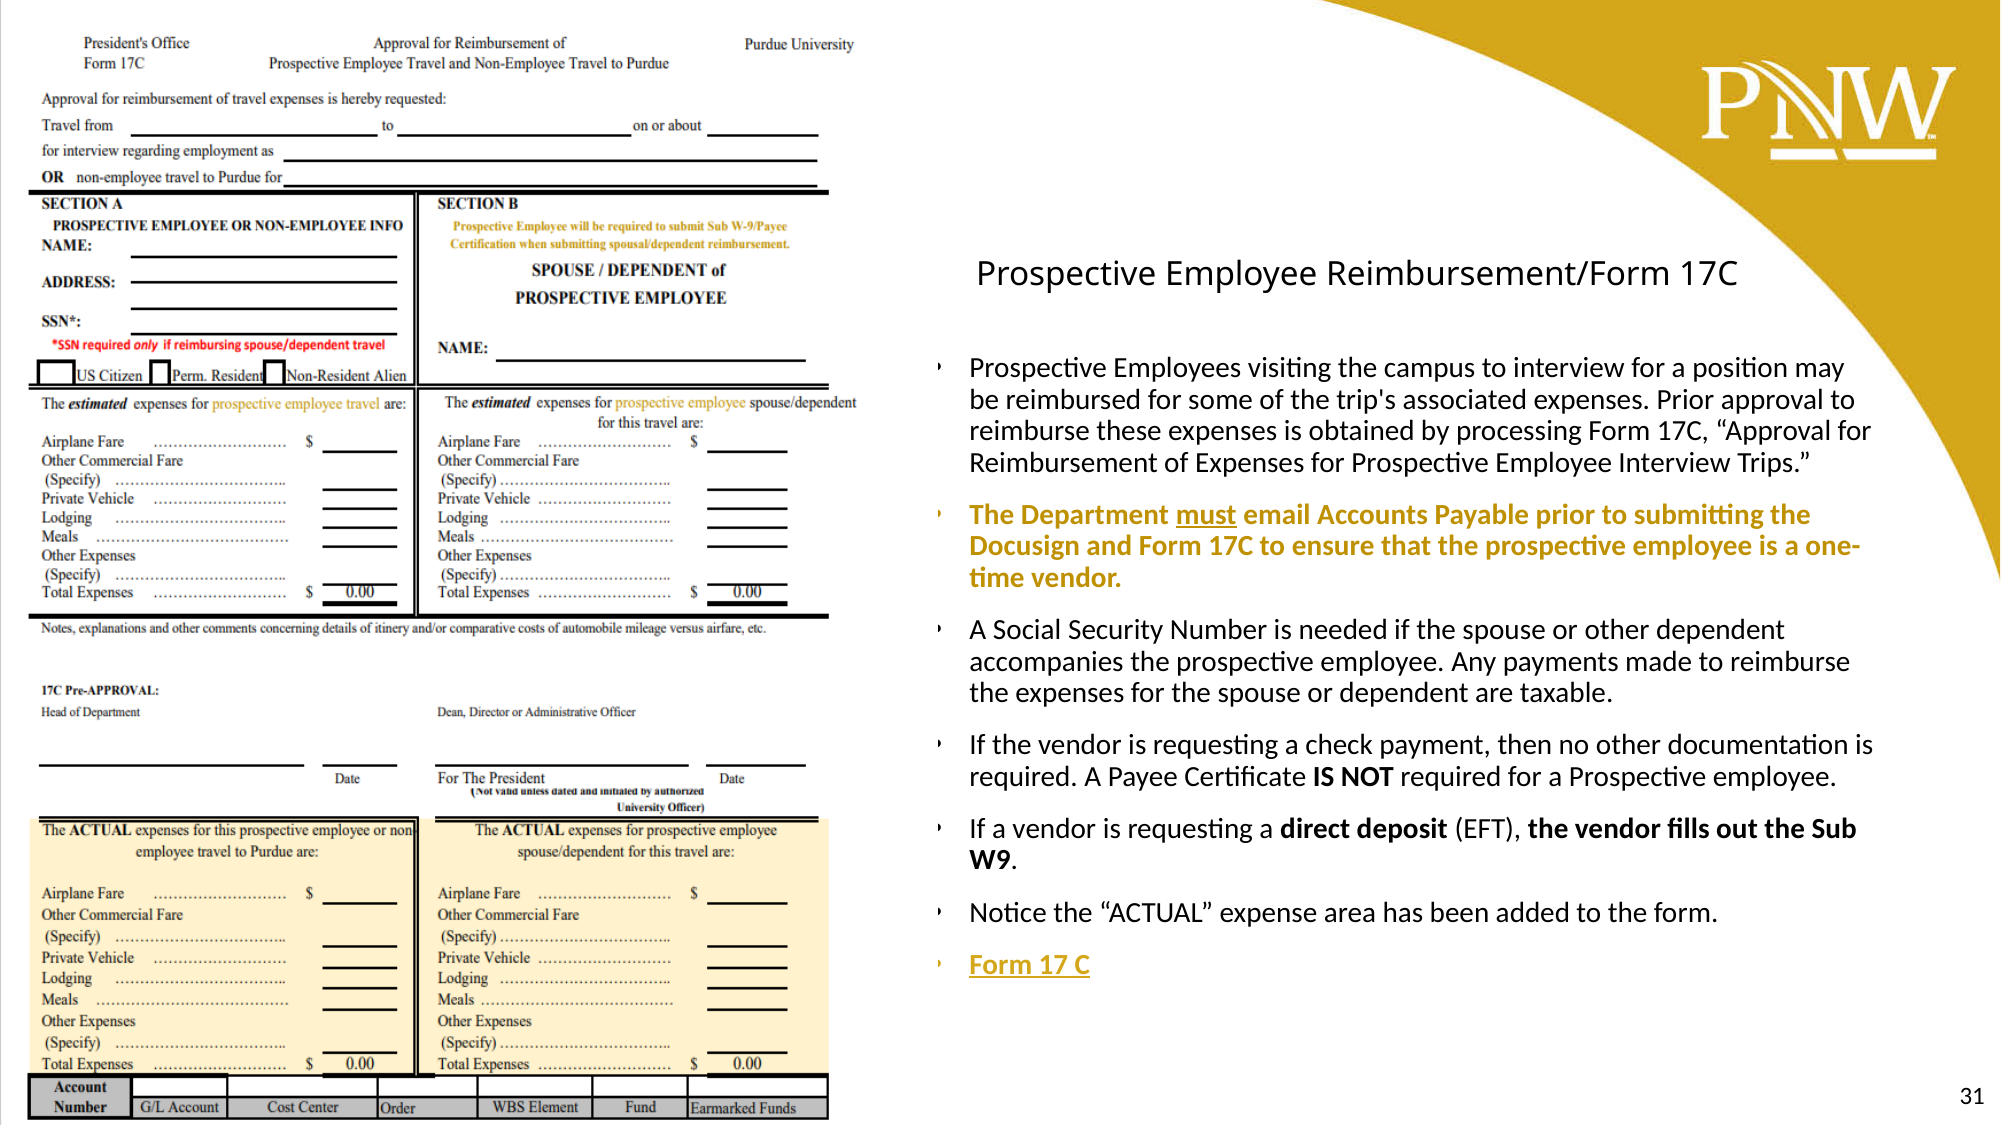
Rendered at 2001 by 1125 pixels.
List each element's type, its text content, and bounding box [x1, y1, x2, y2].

title Prospective Employee Reimbursement/Form 17C [959, 236, 1757, 312]
picture [0, 0, 2001, 1125]
slide_number 31 [1550, 1065, 2000, 1125]
list Prospective Employees visiting the campus to interview for a position may be reimbursed for some of the trip's associated expenses. Prior approval to reimburse these expenses is obtained by processing Form 17C, “Approval for Reimbursement of Expenses for Prospective Employee Interview Trips.” The Department must email Accounts Payable prior to submitting the Docusign and Form 17C to ensure that the prospective employee is a one-time vendor. A Social Security Number is needed if the spouse or other dependent accompanies the prospective employee. Any payments made to reimburse the expenses for the spouse or dependent are taxable. If the vendor is requesting a check payment, then no other documentation is required. A Payee Certificate IS NOT required for a Prospective employee. If a vendor is requesting a direct deposit (EFT), the vendor fills out the Sub W9. Notice the “ACTUAL” expense area has been added to the form. Form 17 C [938, 345, 1892, 1032]
